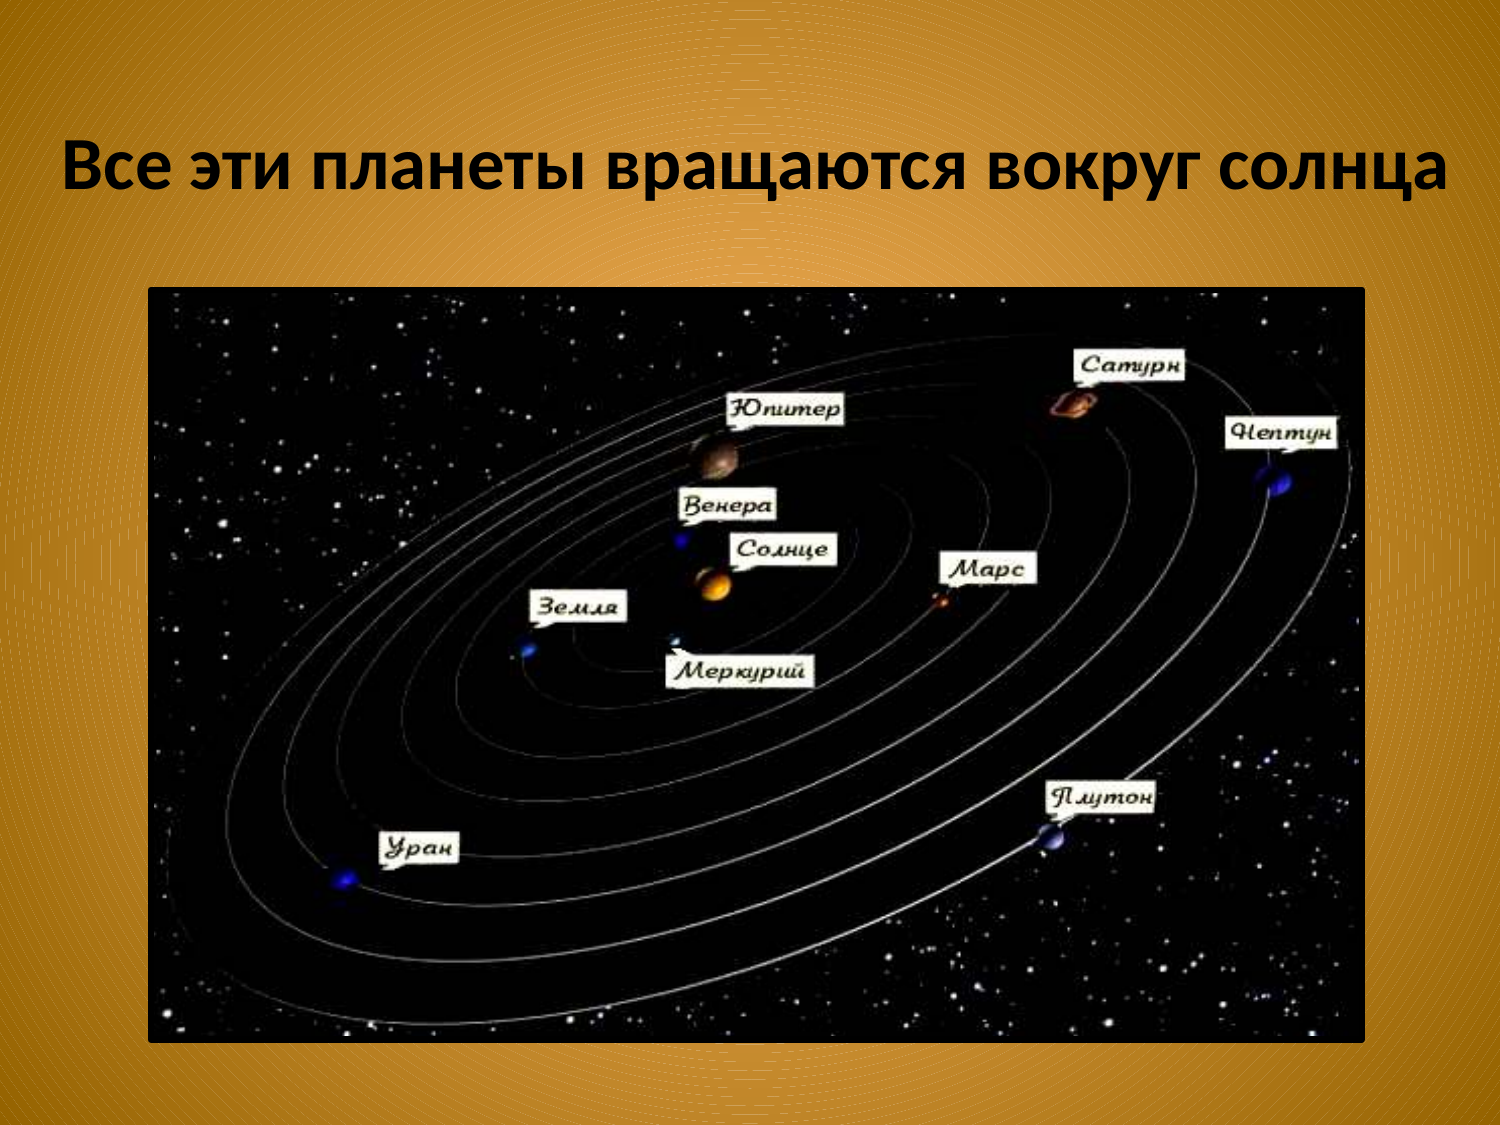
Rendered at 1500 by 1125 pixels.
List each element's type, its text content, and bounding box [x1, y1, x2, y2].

text_box Все эти планеты вращаются вокруг солнца [46, 106, 1466, 212]
picture [153, 292, 1359, 1037]
